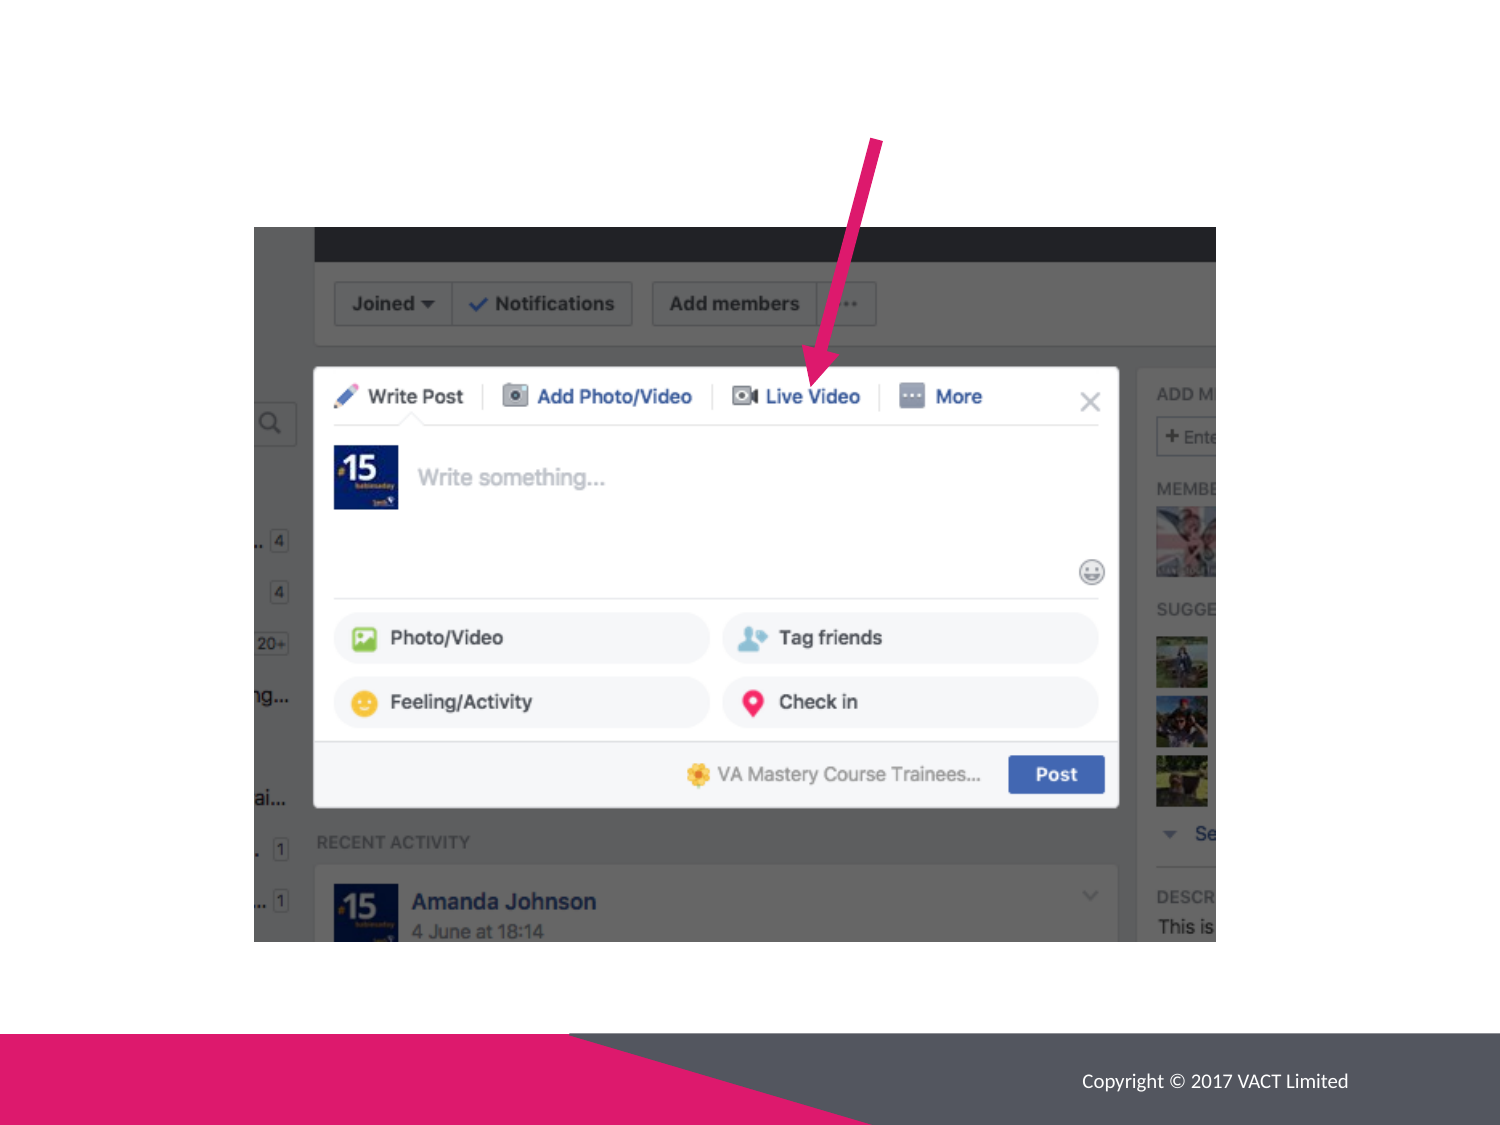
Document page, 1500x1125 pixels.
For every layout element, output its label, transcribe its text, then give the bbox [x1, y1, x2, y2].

footer Copyright © 2017 VACT Limited [962, 1049, 1469, 1110]
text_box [810, 139, 877, 388]
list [254, 227, 1216, 942]
